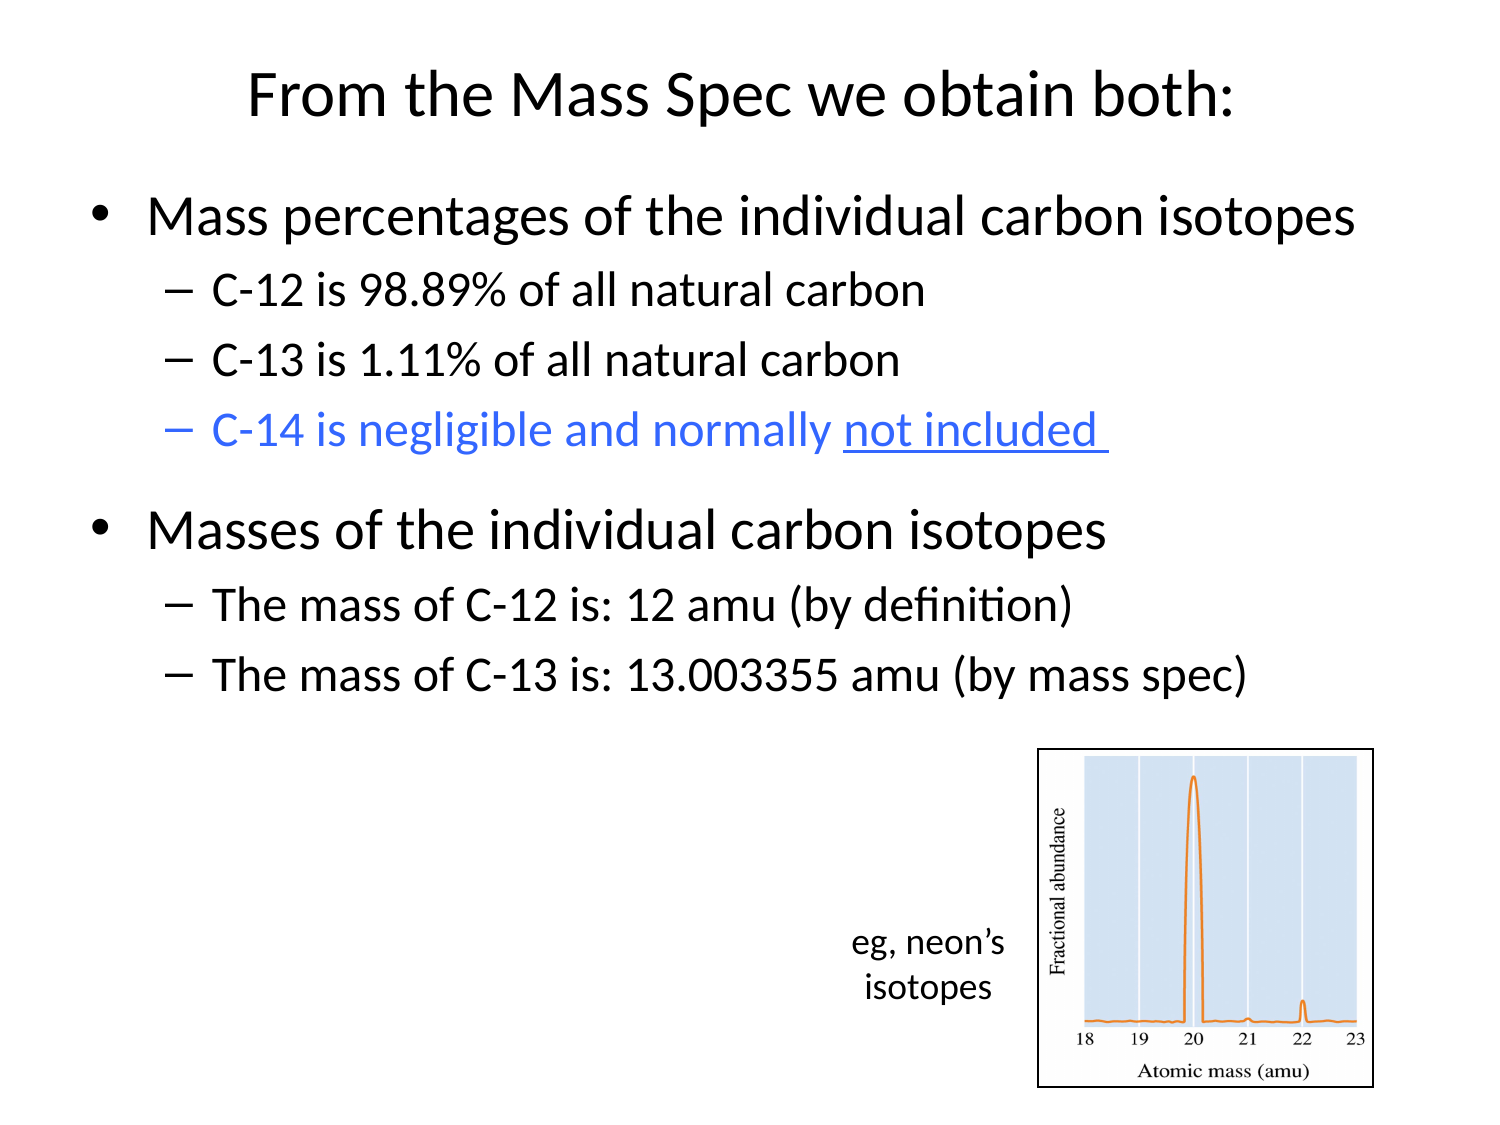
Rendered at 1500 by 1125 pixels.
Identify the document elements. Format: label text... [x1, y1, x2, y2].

list Mass percentages of the individual carbon isotopes C-12 is 98.89% of all natural carbon C-13 is 1.11% of all natural carbon C-14 is negligible and normally not included Masses of the individual carbon isotopes The mass of C-12 is: 12 amu (by definition) The mass of C-13 is: 13.003355 amu (by mass spec) [75, 169, 1425, 729]
picture [1038, 750, 1372, 1087]
text_box eg, neon’s isotopes [836, 909, 1021, 1015]
title From the Mass Spec we obtain both: [75, 45, 1425, 134]
